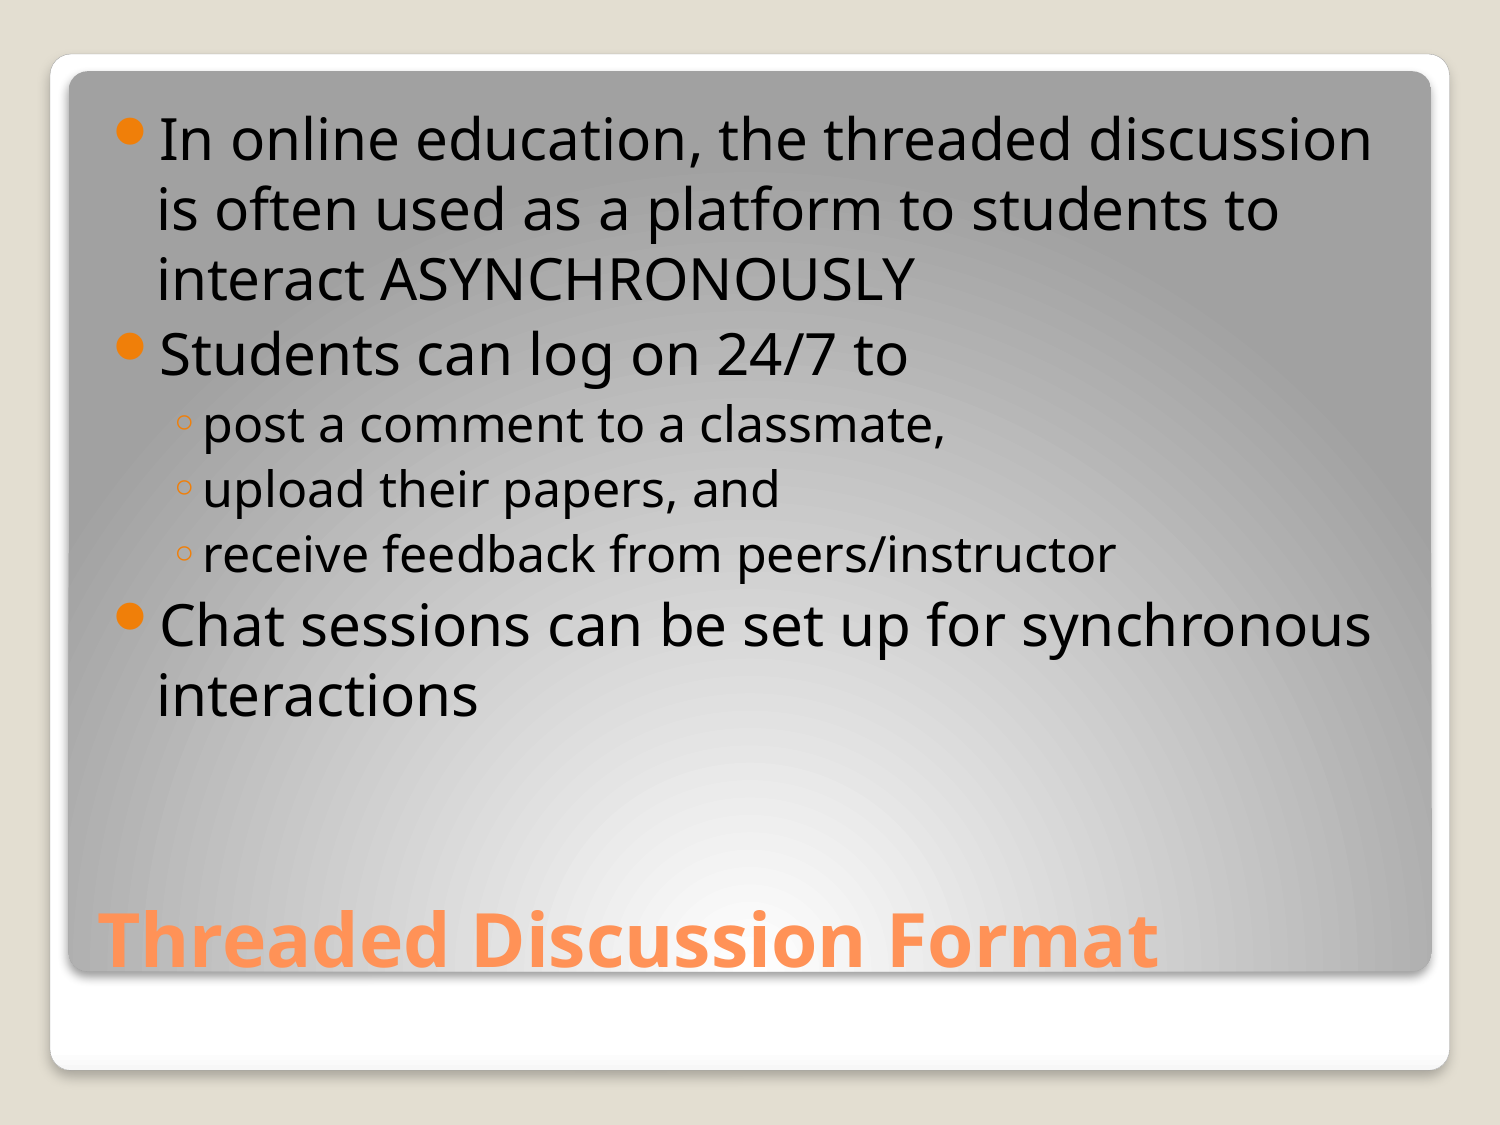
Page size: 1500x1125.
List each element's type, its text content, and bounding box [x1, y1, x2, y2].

title Threaded Discussion Format [82, 838, 1425, 990]
list In online education, the threaded discussion is often used as a platform to students to interact ASYNCHRONOUSLY Students can log on 24/7 to post a comment to a classmate, upload their papers, and receive feedback from peers/instructor Chat sessions can be set up for synchronous interactions [82, 86, 1425, 838]
